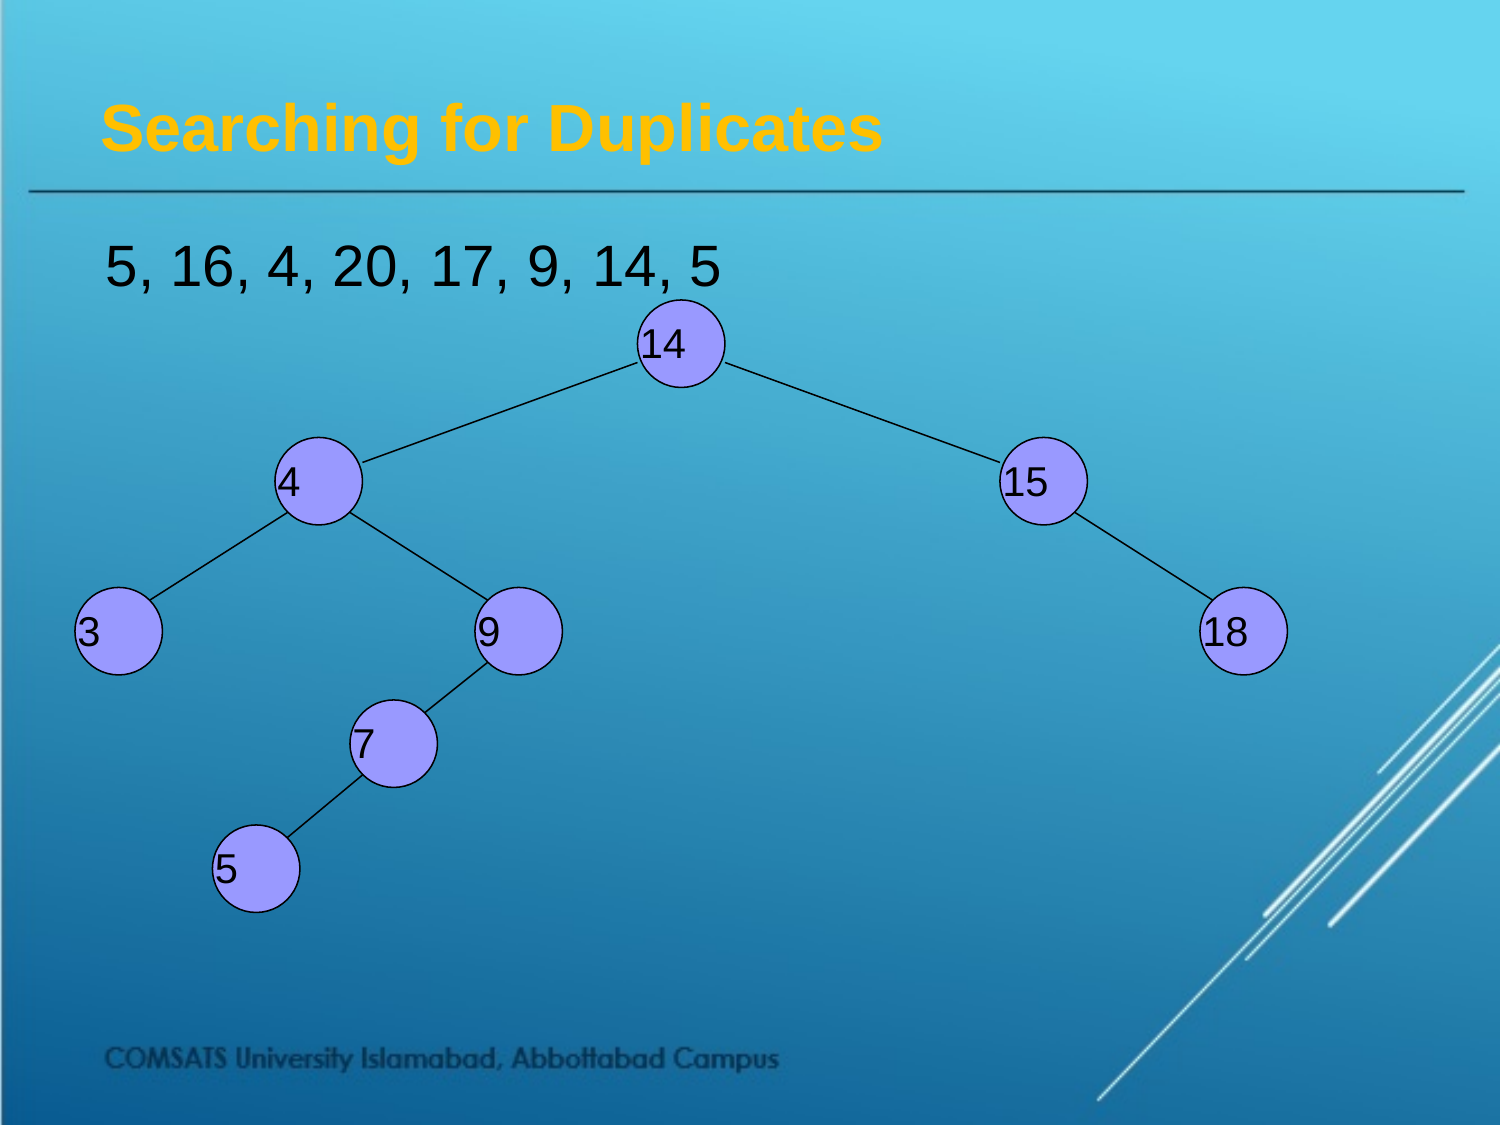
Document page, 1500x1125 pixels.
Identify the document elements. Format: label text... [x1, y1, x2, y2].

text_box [337, 699, 451, 788]
title Searching for Duplicates [85, 58, 1420, 173]
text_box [262, 437, 376, 526]
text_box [62, 587, 176, 676]
list 5, 16, 4, 20, 17, 9, 14, 5 [90, 220, 1425, 963]
picture [0, 0, 1500, 1125]
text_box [987, 437, 1101, 526]
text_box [462, 587, 576, 676]
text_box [624, 299, 738, 388]
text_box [199, 824, 313, 913]
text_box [1187, 587, 1301, 676]
